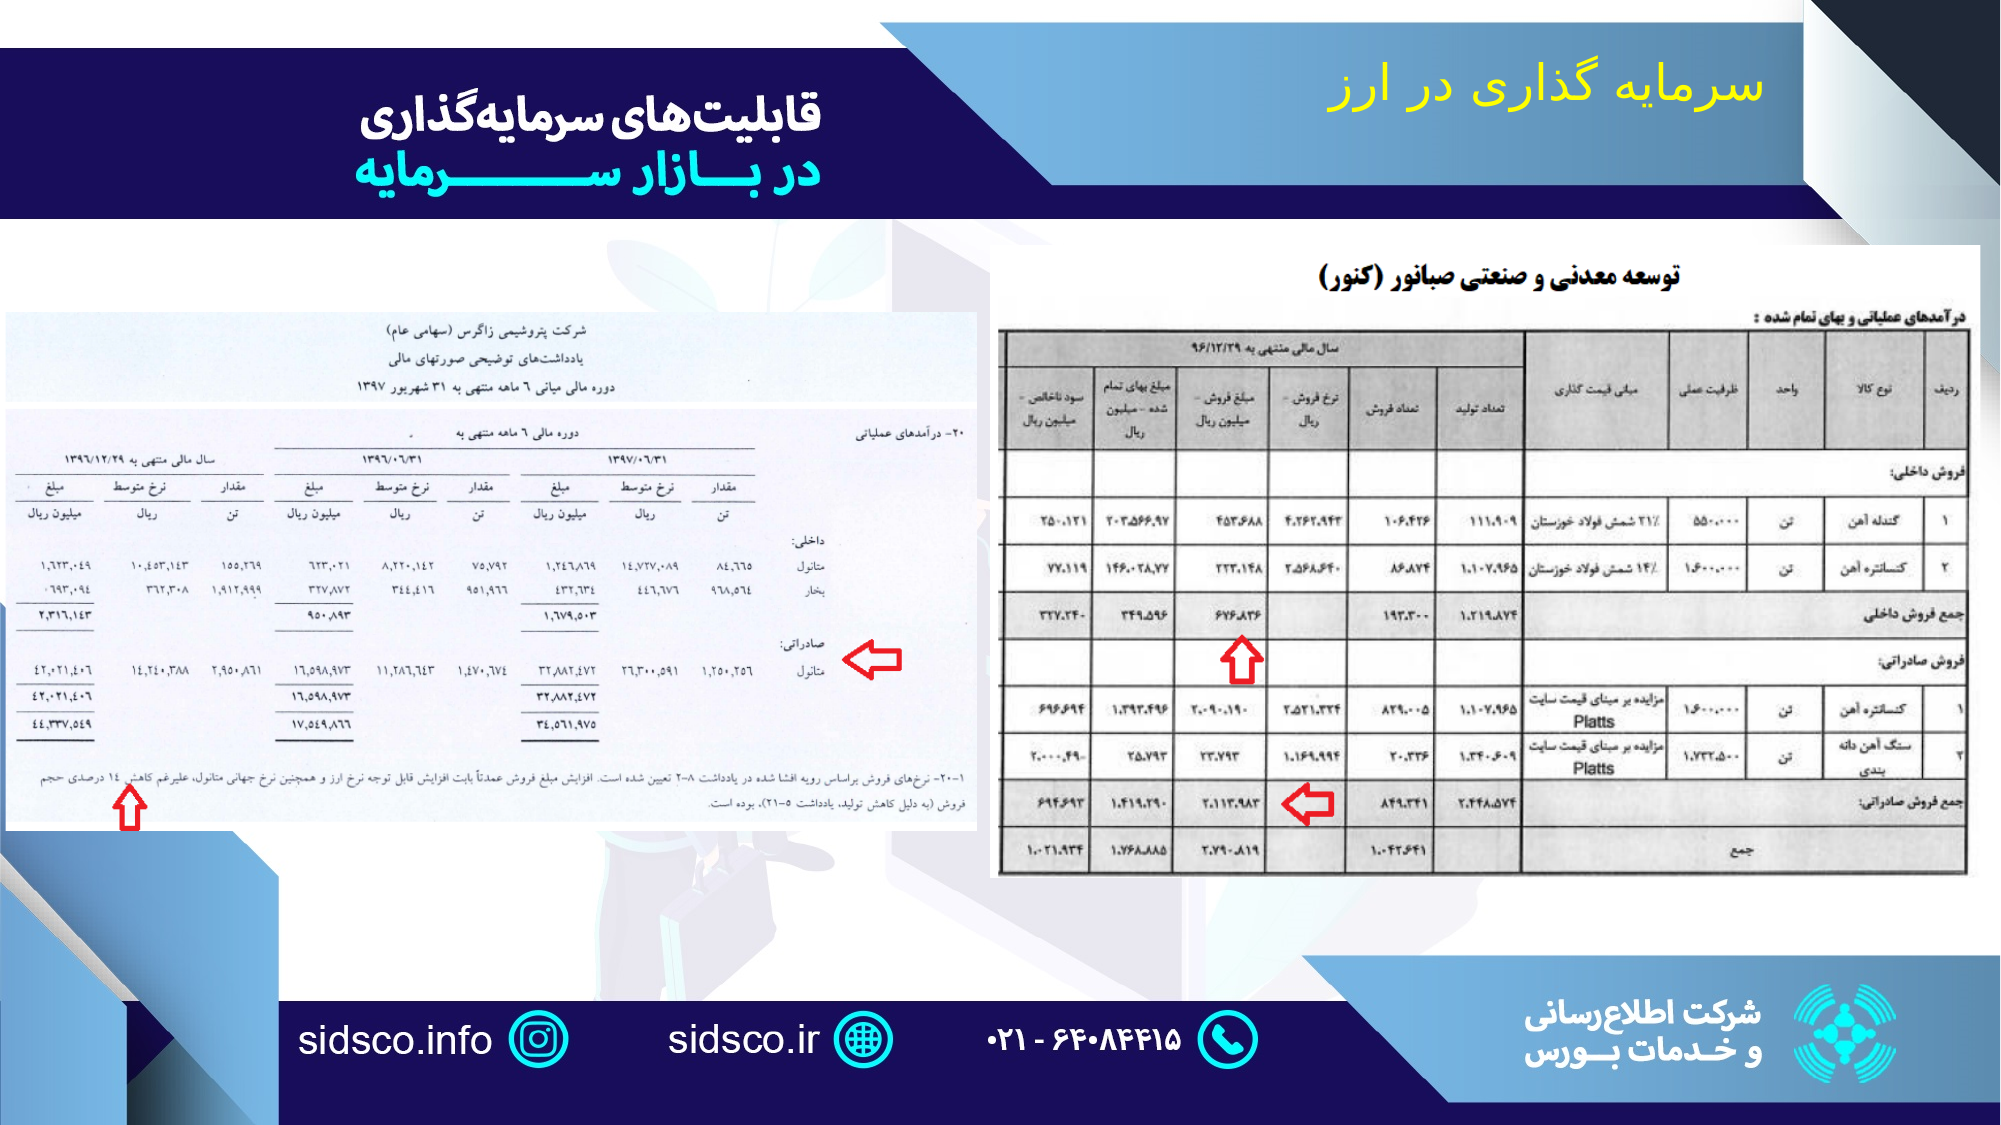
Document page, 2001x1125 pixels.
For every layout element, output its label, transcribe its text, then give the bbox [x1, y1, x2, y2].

picture [0, 0, 2001, 1125]
list سرمایه گذاری در ارز [1304, 50, 1792, 239]
